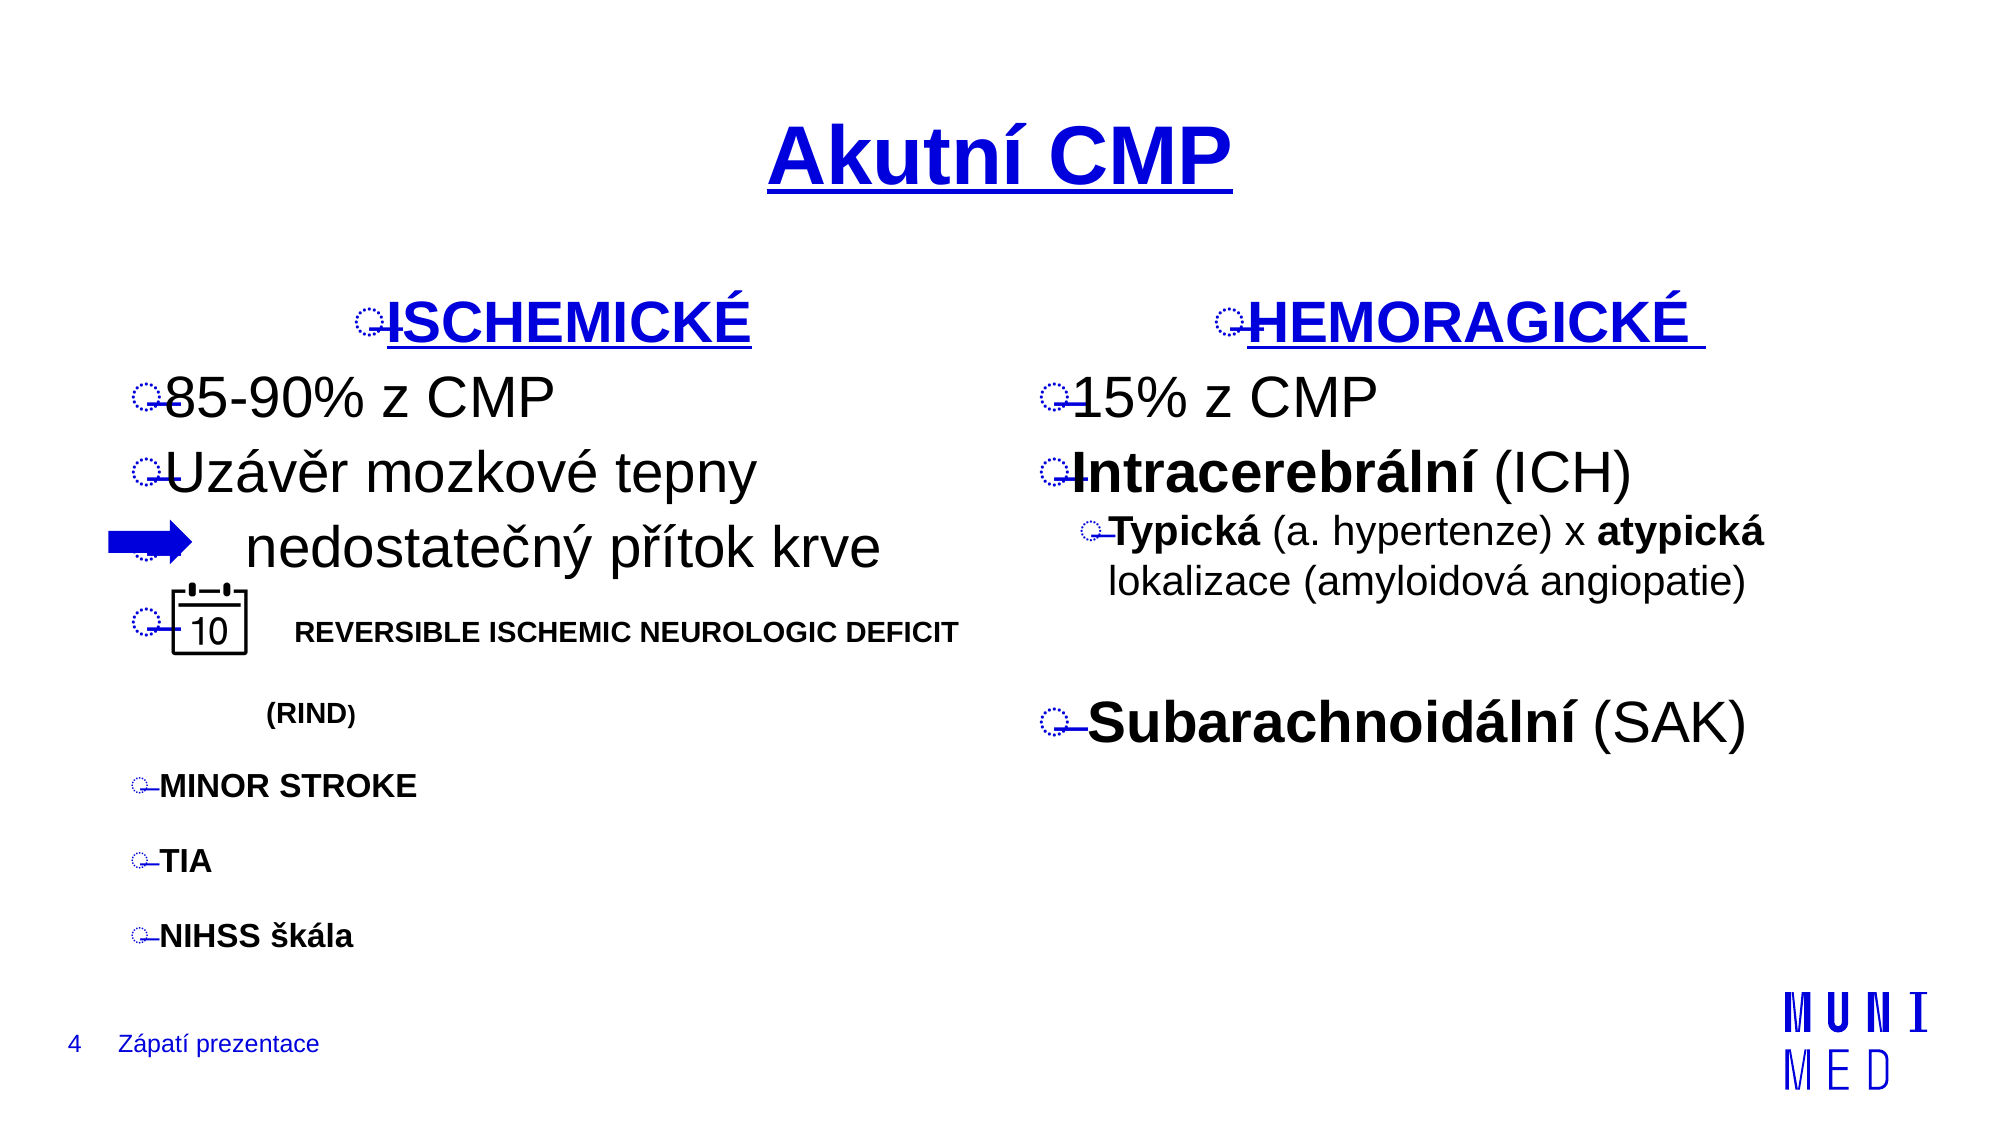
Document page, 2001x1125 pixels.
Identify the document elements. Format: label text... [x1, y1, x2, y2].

list HEMORAGICKÉ 15% z CMP Intracerebrální (ICH) Typická (a. hypertenze) x atypická lokalizace (amyloidová angiopatie) Subarachnoidální (SAK) [1025, 279, 1882, 959]
text_box [109, 521, 192, 563]
picture [168, 579, 251, 662]
list ISCHEMICKÉ 85-90% z CMP Uzávěr mozkové tepny nedostatečný přítok krve REVERSIBLE ISCHEMIC NEUROLOGIC DEFICIT (RIND) MINOR STROKE TIA NIHSS škála [118, 279, 975, 959]
footer Zápatí prezentace [118, 1021, 1418, 1063]
slide_number 4 [67, 1021, 110, 1063]
title Akutní CMP [118, 118, 1883, 193]
